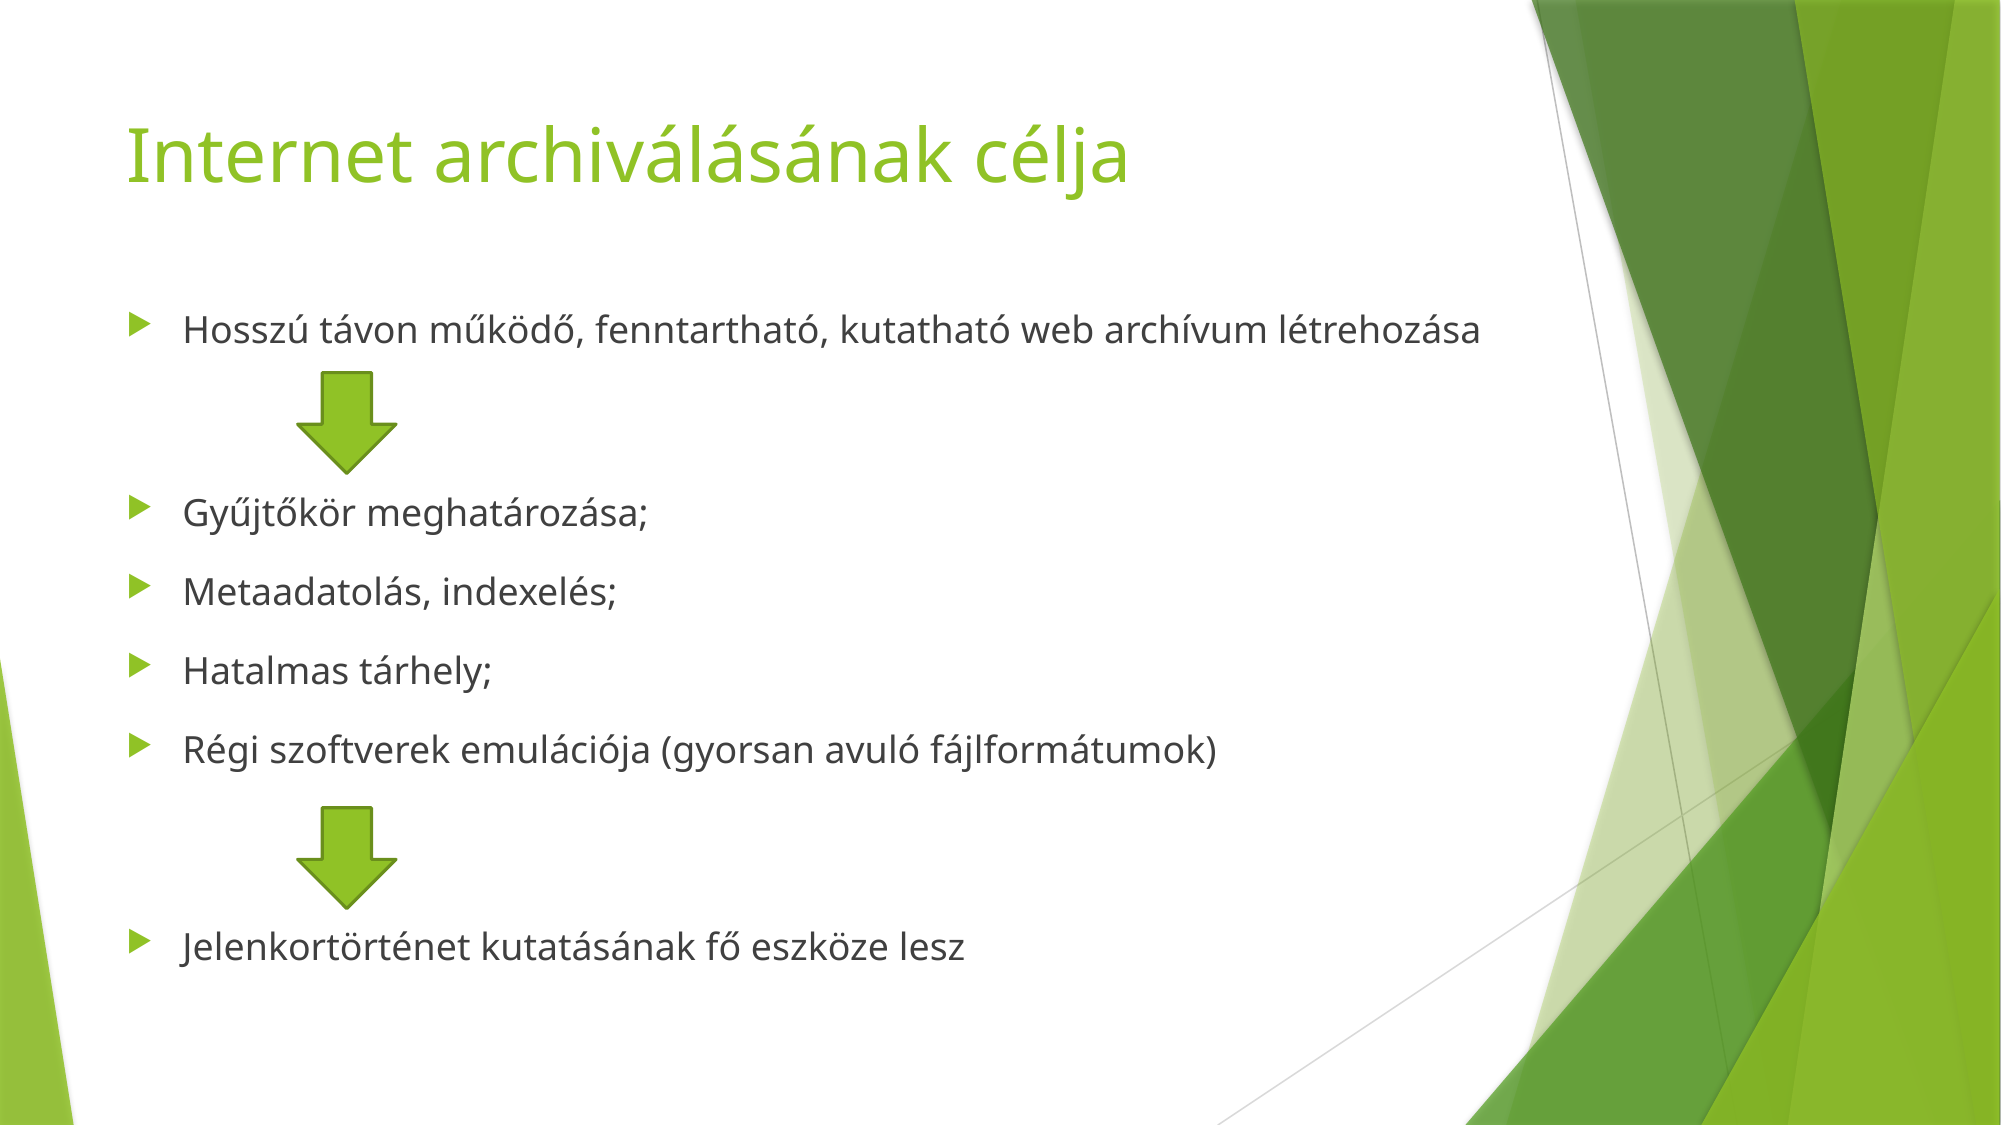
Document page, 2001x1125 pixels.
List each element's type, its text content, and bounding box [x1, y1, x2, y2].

text_box [296, 371, 398, 475]
text_box [296, 806, 398, 910]
list Hosszú távon működő, fenntartható, kutatható web archívum létrehozása Gyűjtőkör meghatározása; Metaadatolás, indexelés; Hatalmas tárhely; Régi szoftverek emulációja (gyorsan avuló fájlformátumok) Jelenkortörténet kutatásának fő eszköze lesz [110, 284, 1522, 1053]
title Internet archiválásának célja [110, 99, 1522, 284]
